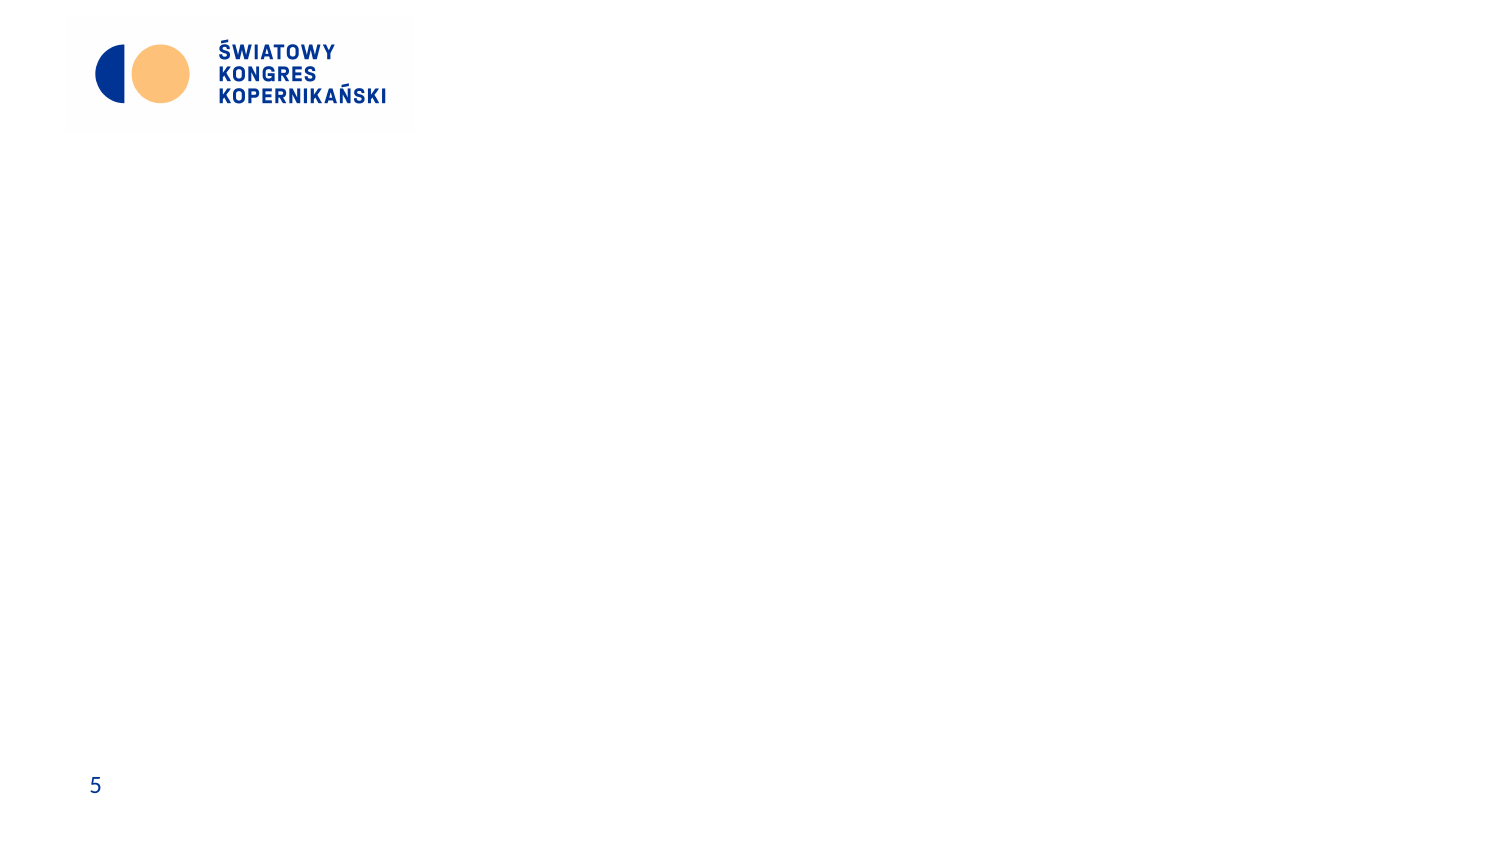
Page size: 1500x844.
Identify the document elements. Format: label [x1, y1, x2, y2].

picture [66, 15, 414, 133]
